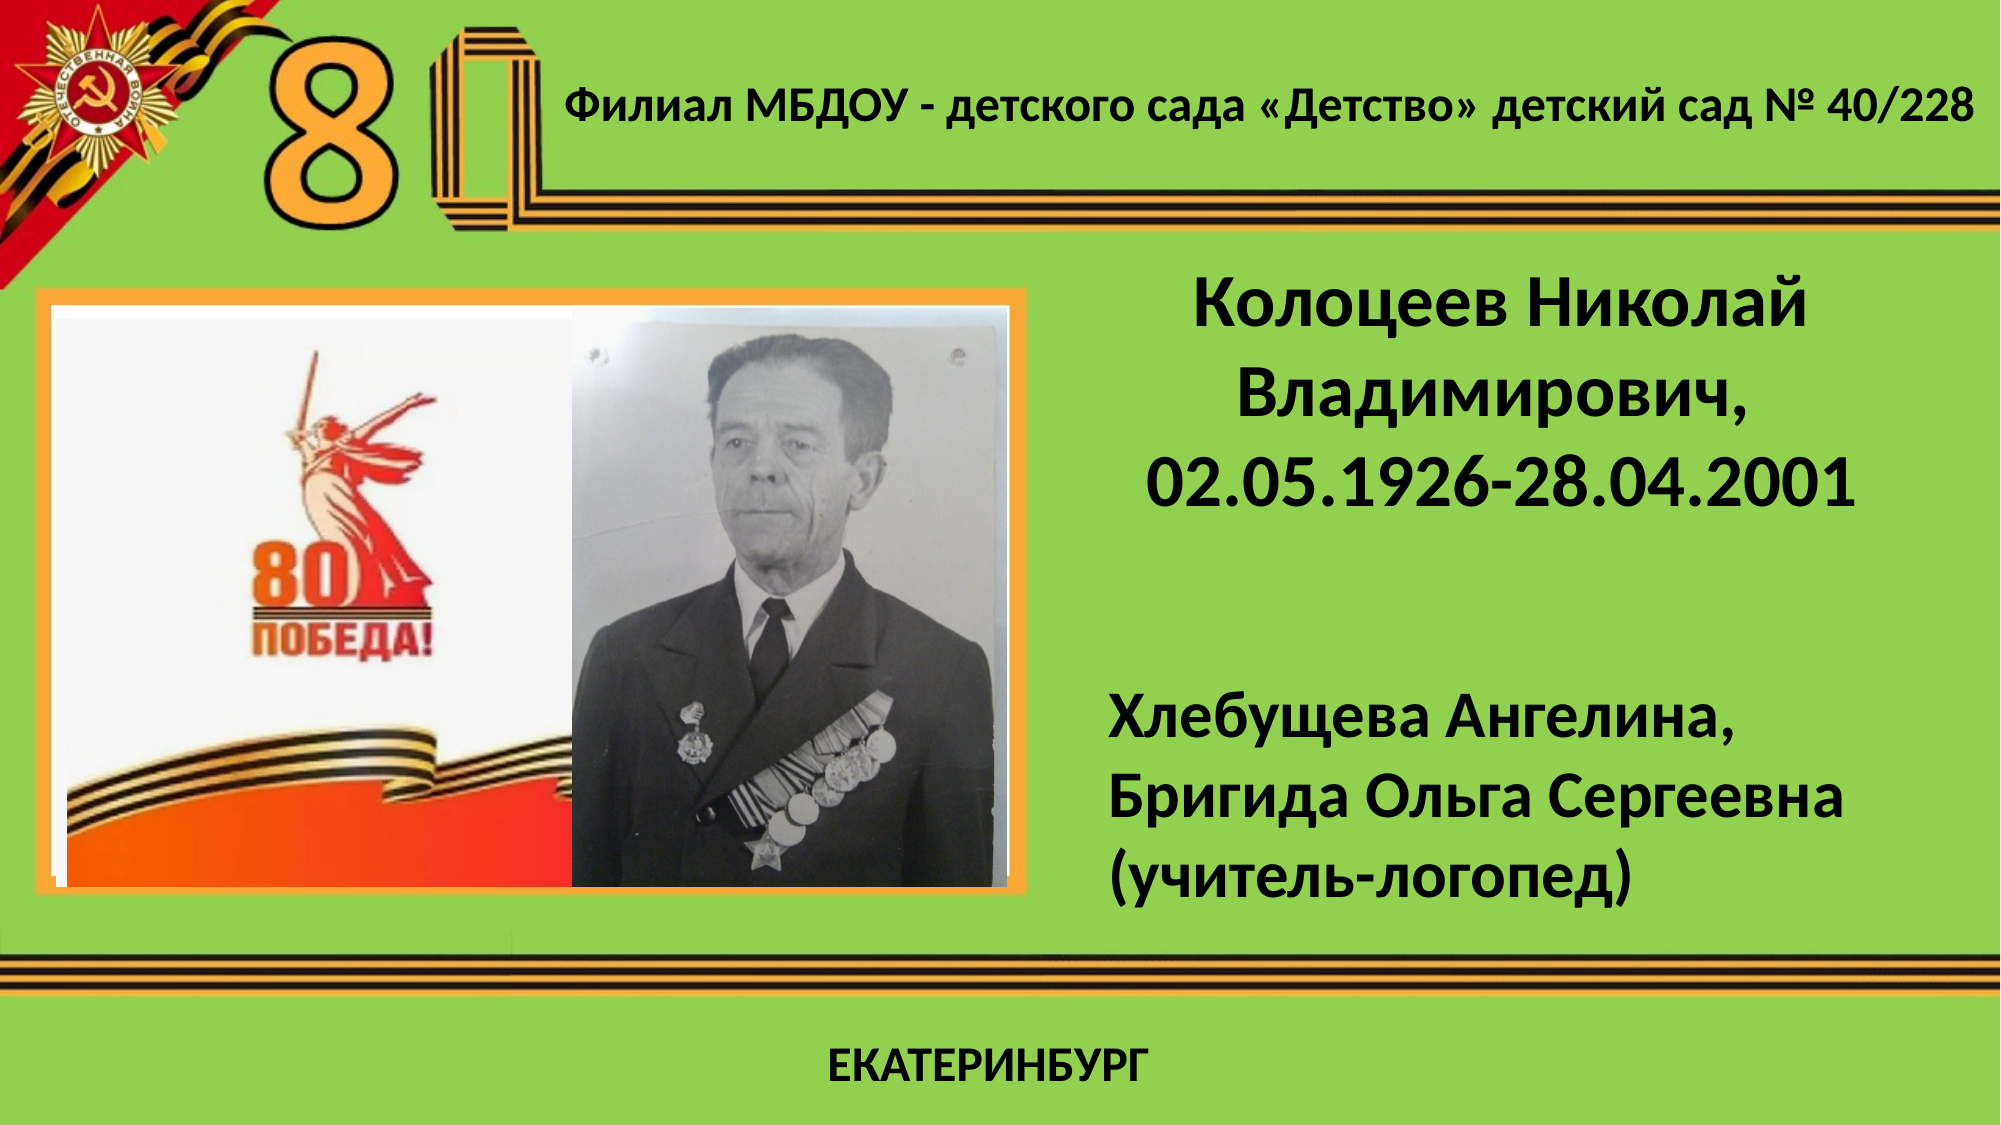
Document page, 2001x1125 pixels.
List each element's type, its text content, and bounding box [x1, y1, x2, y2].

text_box Колоцеев Николай Владимирович, 02.05.1926-28.04.2001 [1105, 306, 1898, 466]
text_box Хлебущева Ангелина, Бригида Ольга Сергеевна (учитель-логопед) [1092, 668, 1886, 914]
text_box Филиал МБДОУ - детского сада «Детство» детский сад № 40/228 [538, 60, 2000, 143]
picture [0, 0, 2001, 1125]
text_box ЕКАТЕРИНБУРГ [539, 1019, 1438, 1103]
